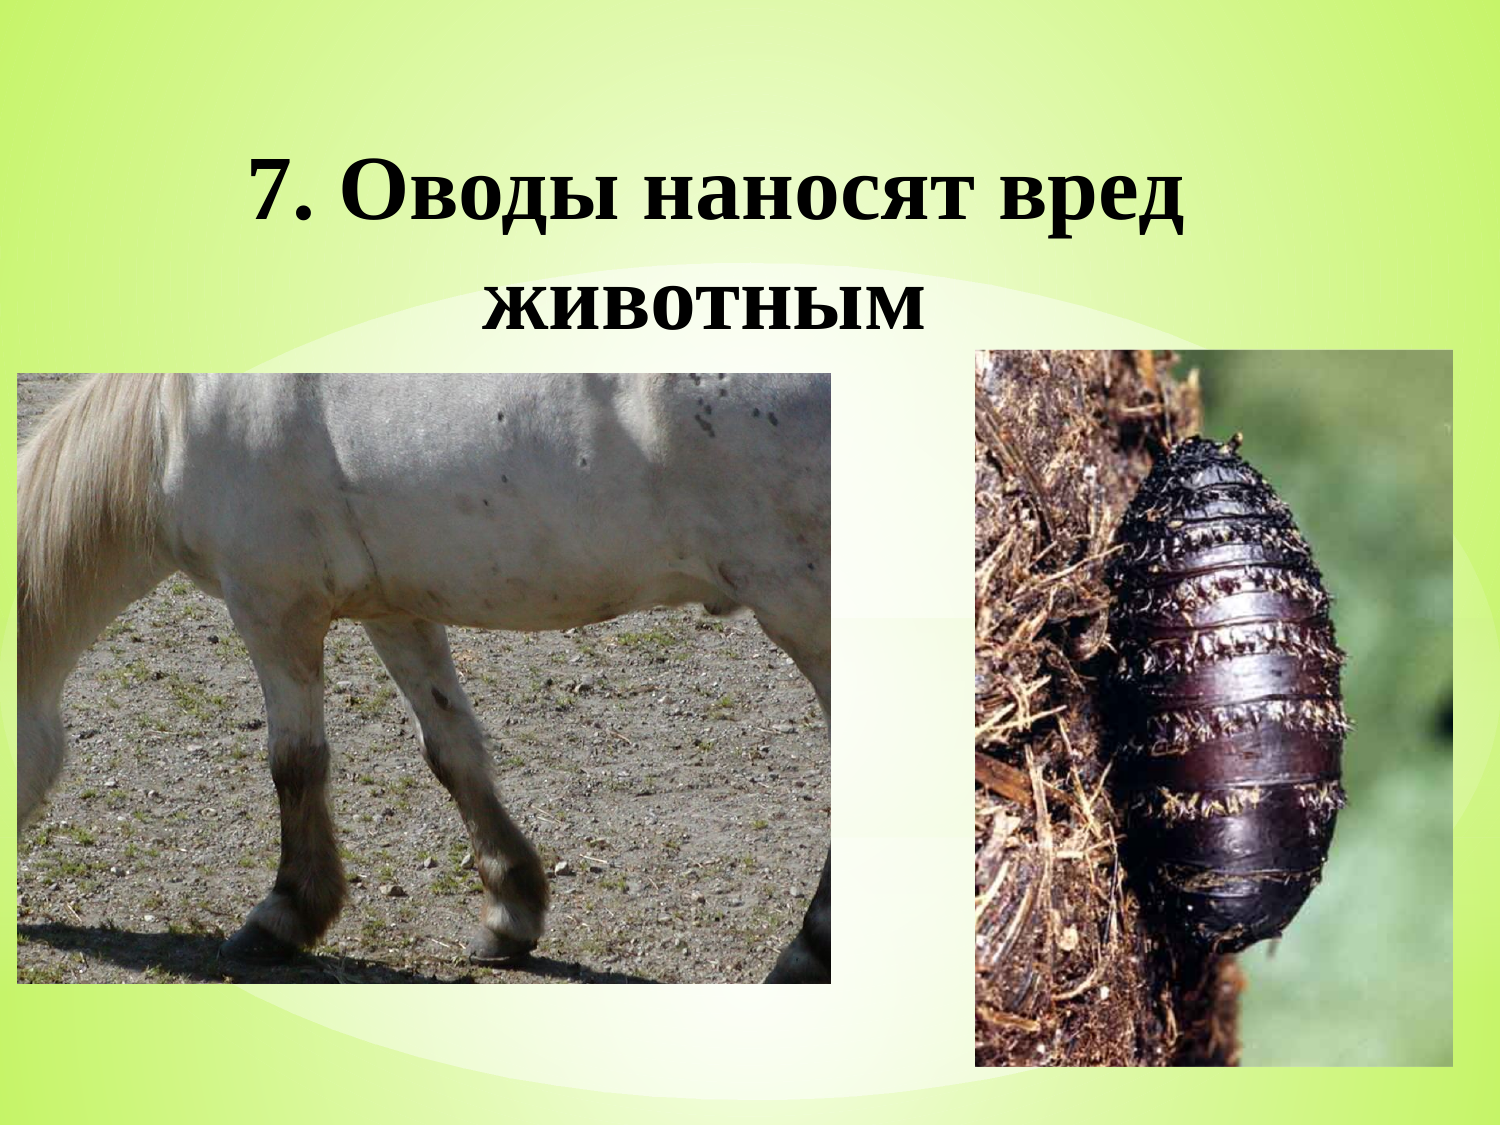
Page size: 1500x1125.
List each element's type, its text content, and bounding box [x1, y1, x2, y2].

picture [854, 350, 1500, 1066]
list 7. Оводы наносят вред животным [187, 120, 1238, 690]
picture [17, 373, 831, 984]
